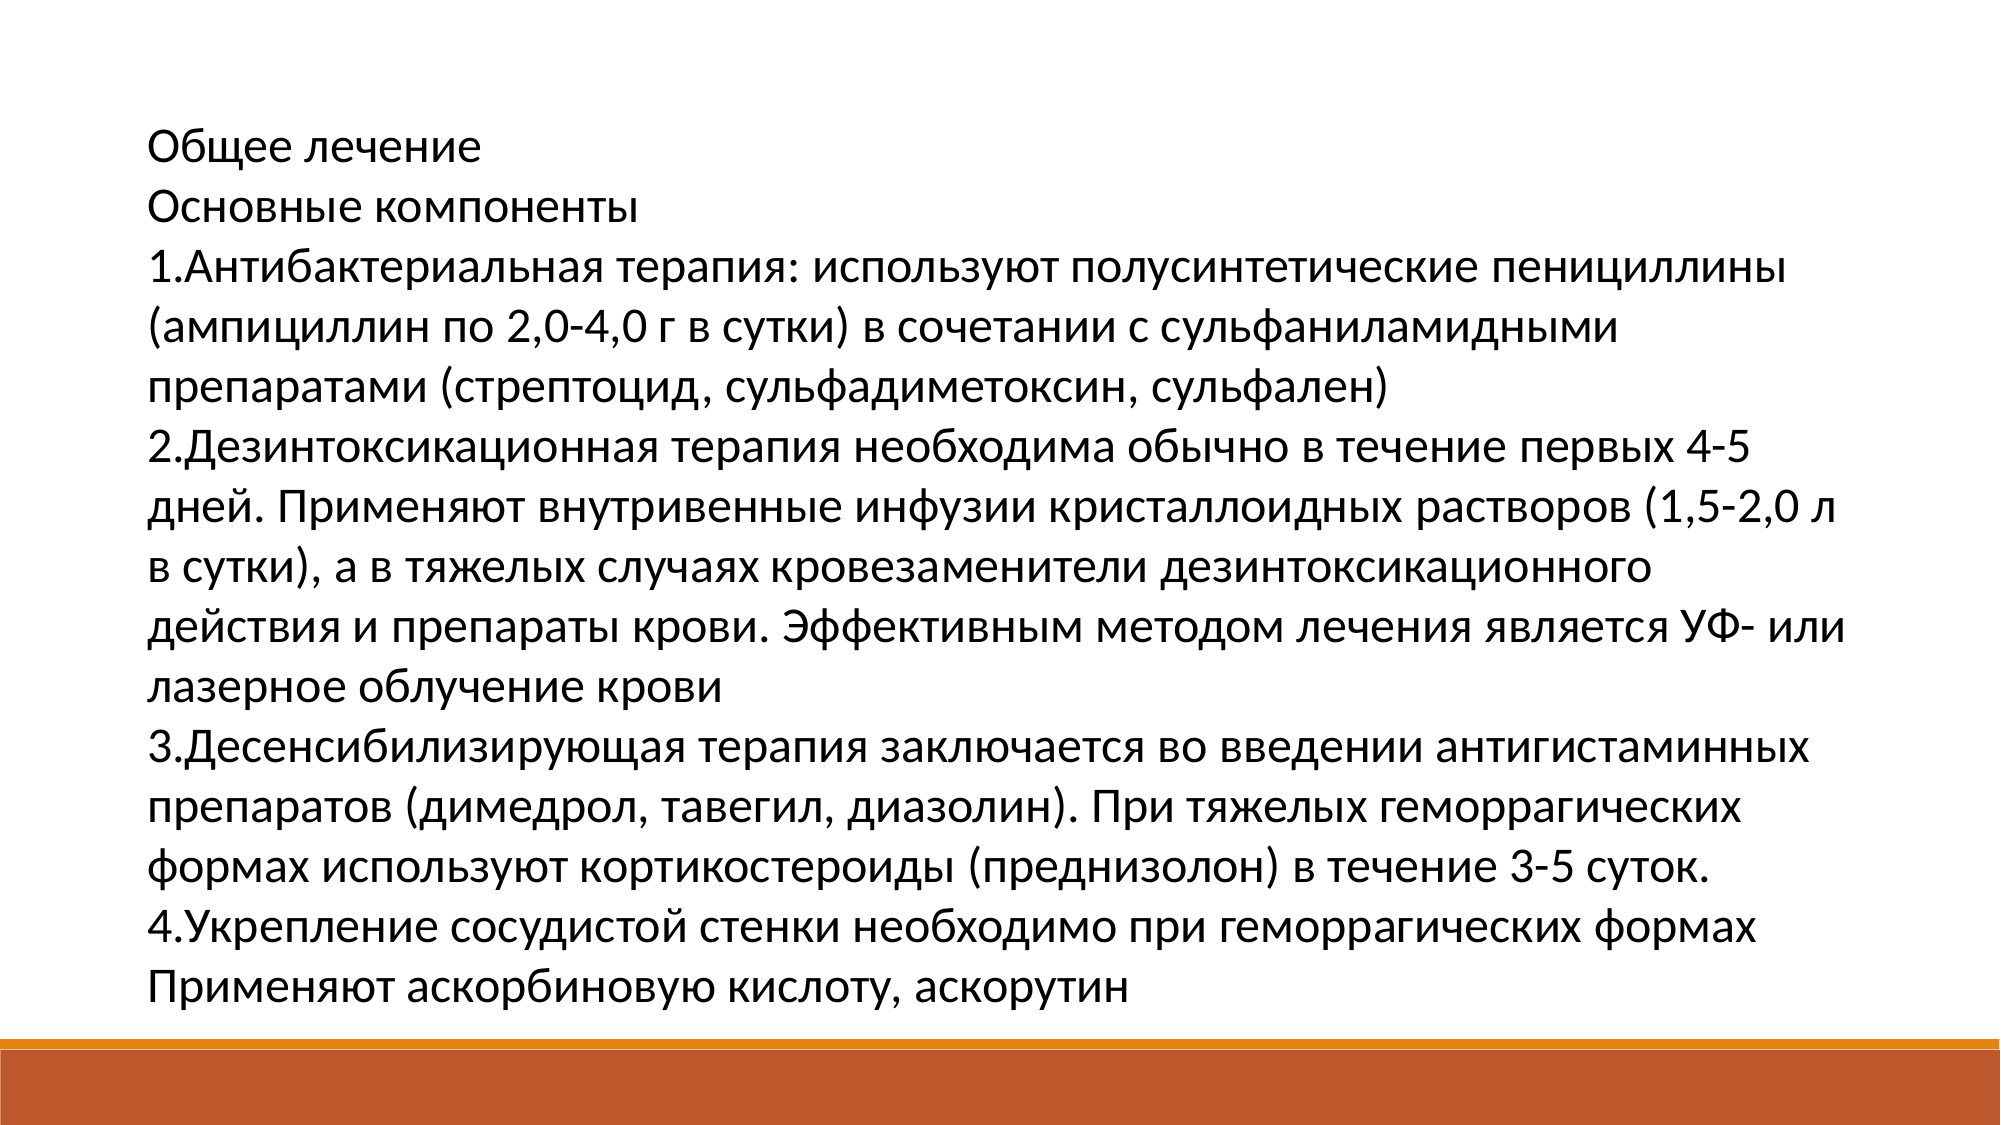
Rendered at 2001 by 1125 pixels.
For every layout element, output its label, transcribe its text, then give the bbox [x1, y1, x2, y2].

text_box Общее лечение Основные компоненты 1.Антибактериальная терапия: используют полусинтетические пенициллины (ампициллин по 2,0-4,0 г в сутки) в сочетании с сульфаниламидными препаратами (стрептоцид, сульфадиметоксин, сульфален) 2.Дезинтоксикационная терапия необходима обычно в течение первых 4-5 дней. Применяют внутривенные инфузии кристаллоидных растворов (1,5-2,0 л в сутки), а в тяжелых случаях кровезаменители дезинтоксикационного действия и препараты крови. Эффективным методом лечения является УФ- или лазерное облучение крови 3.Десенсибилизирующая терапия заключается во введении антигистаминных препаратов (димедрол, тавегил, диазолин). При тяжелых геморрагических формах используют кортикостероиды (преднизолон) в течение 3-5 суток. 4.Укрепление сосудистой стенки необходимо при геморрагических формах Применяют аскорбиновую кислоту, аскорутин [132, 104, 1874, 1080]
